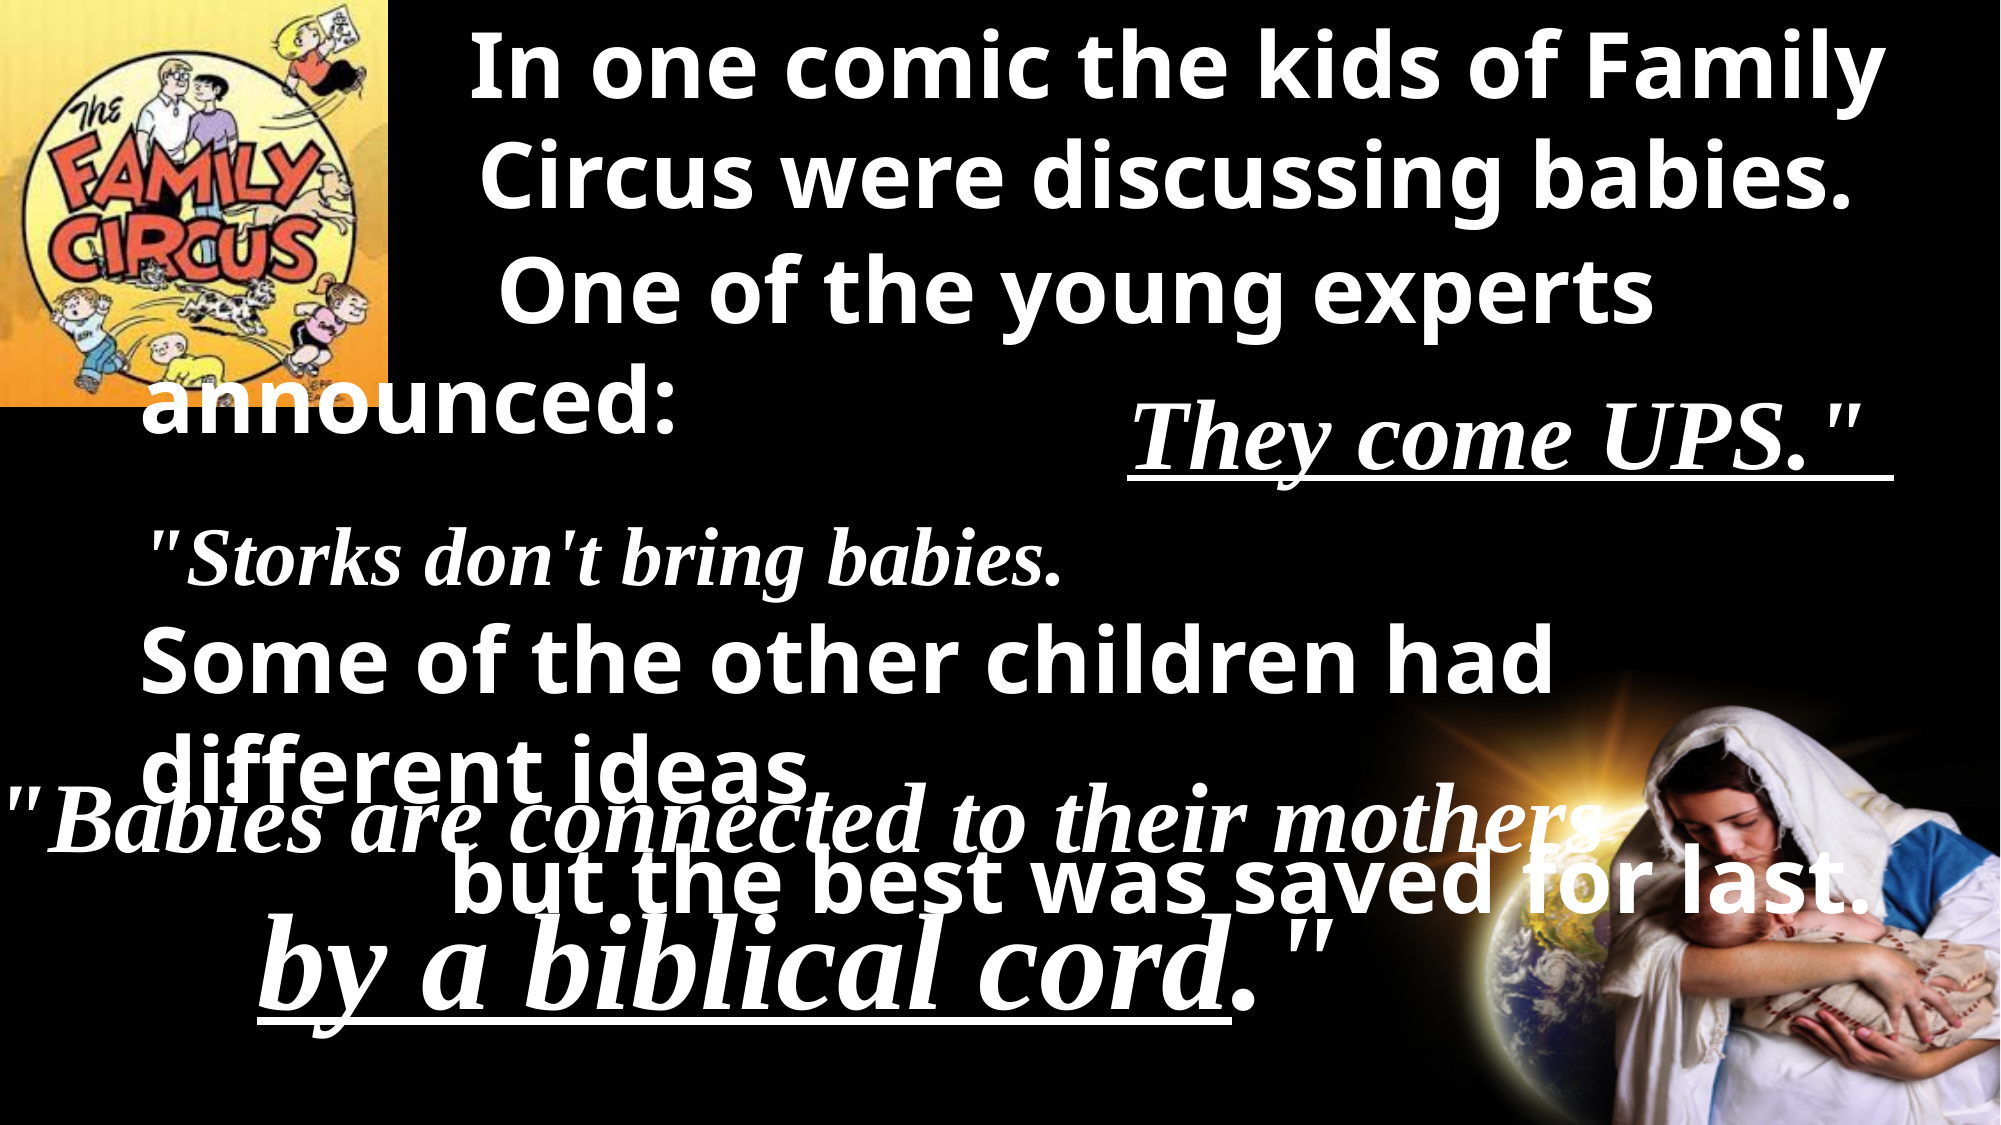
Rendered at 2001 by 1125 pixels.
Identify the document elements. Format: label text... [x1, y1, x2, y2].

text_box One of the young experts announced: "Storks don't bring babies. Some of the other children had different ideas, but the best was saved for last. [124, 224, 1988, 940]
text_box "Babies are connected to their mothers by a biblical cord." [0, 744, 1650, 1045]
text_box In one comic the kids of Family Circus were discussing babies. [389, 0, 1975, 224]
text_box They come UPS." [1112, 362, 2000, 498]
picture [0, 0, 388, 744]
picture [0, 0, 2001, 1125]
